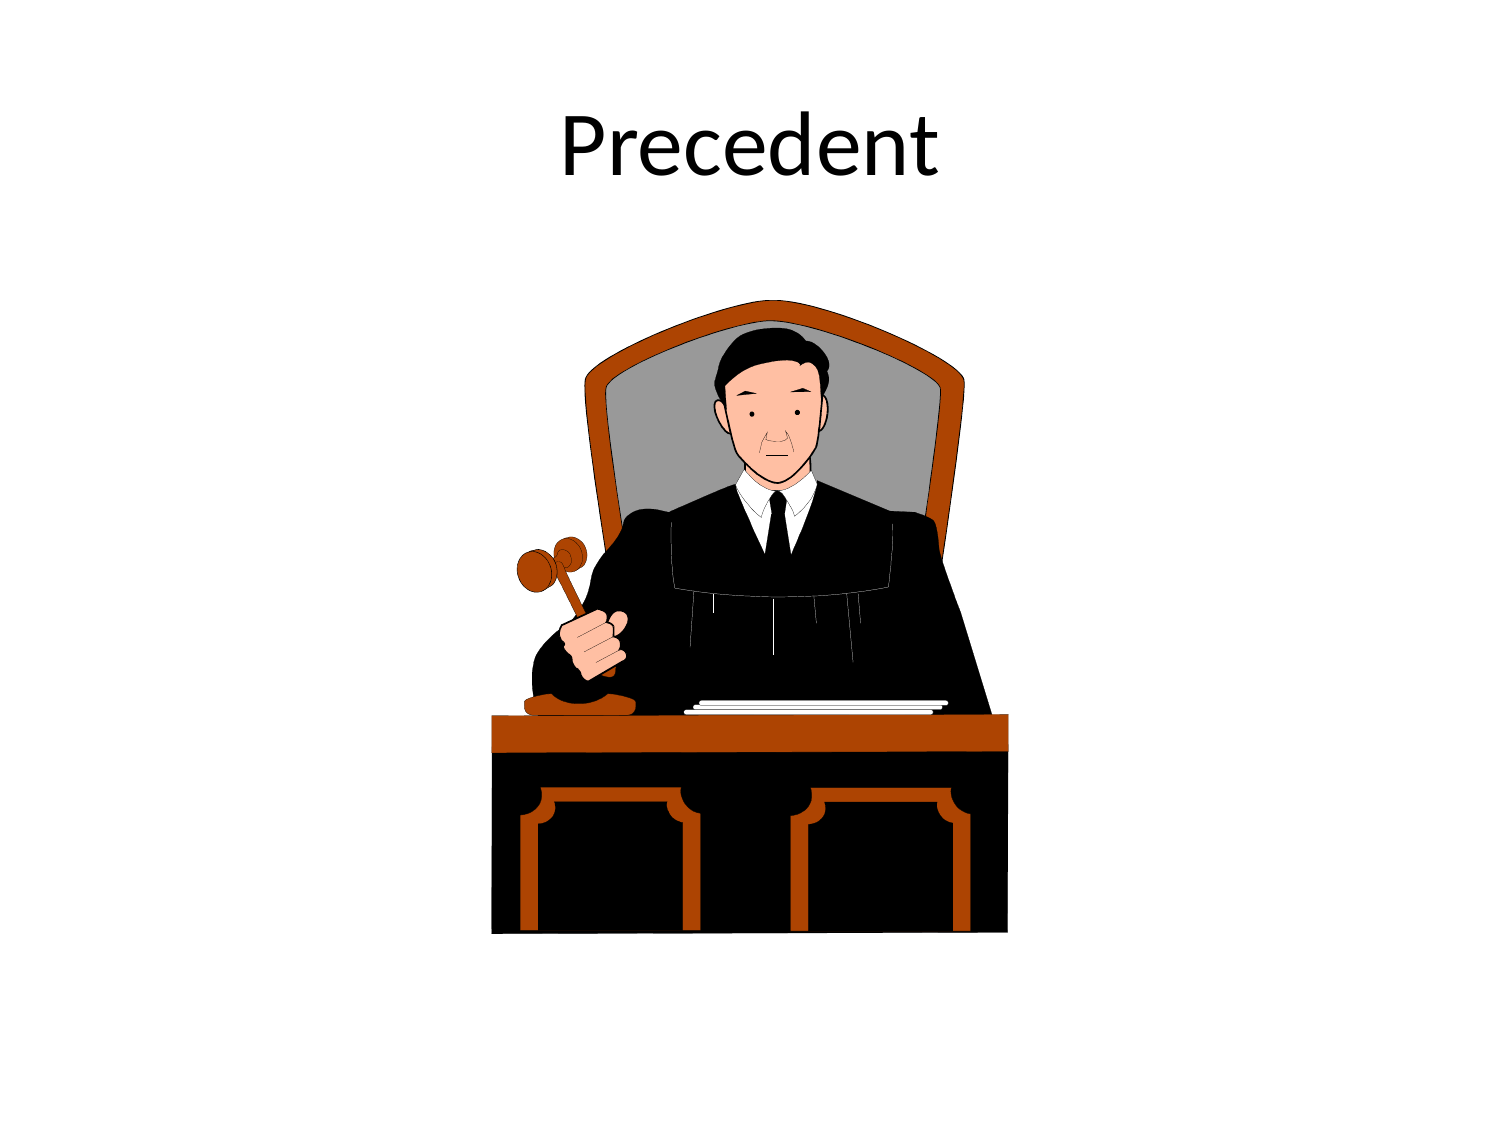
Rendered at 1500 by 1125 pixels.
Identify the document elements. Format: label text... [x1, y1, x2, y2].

picture [491, 299, 1009, 934]
title Precedent [75, 45, 1425, 233]
